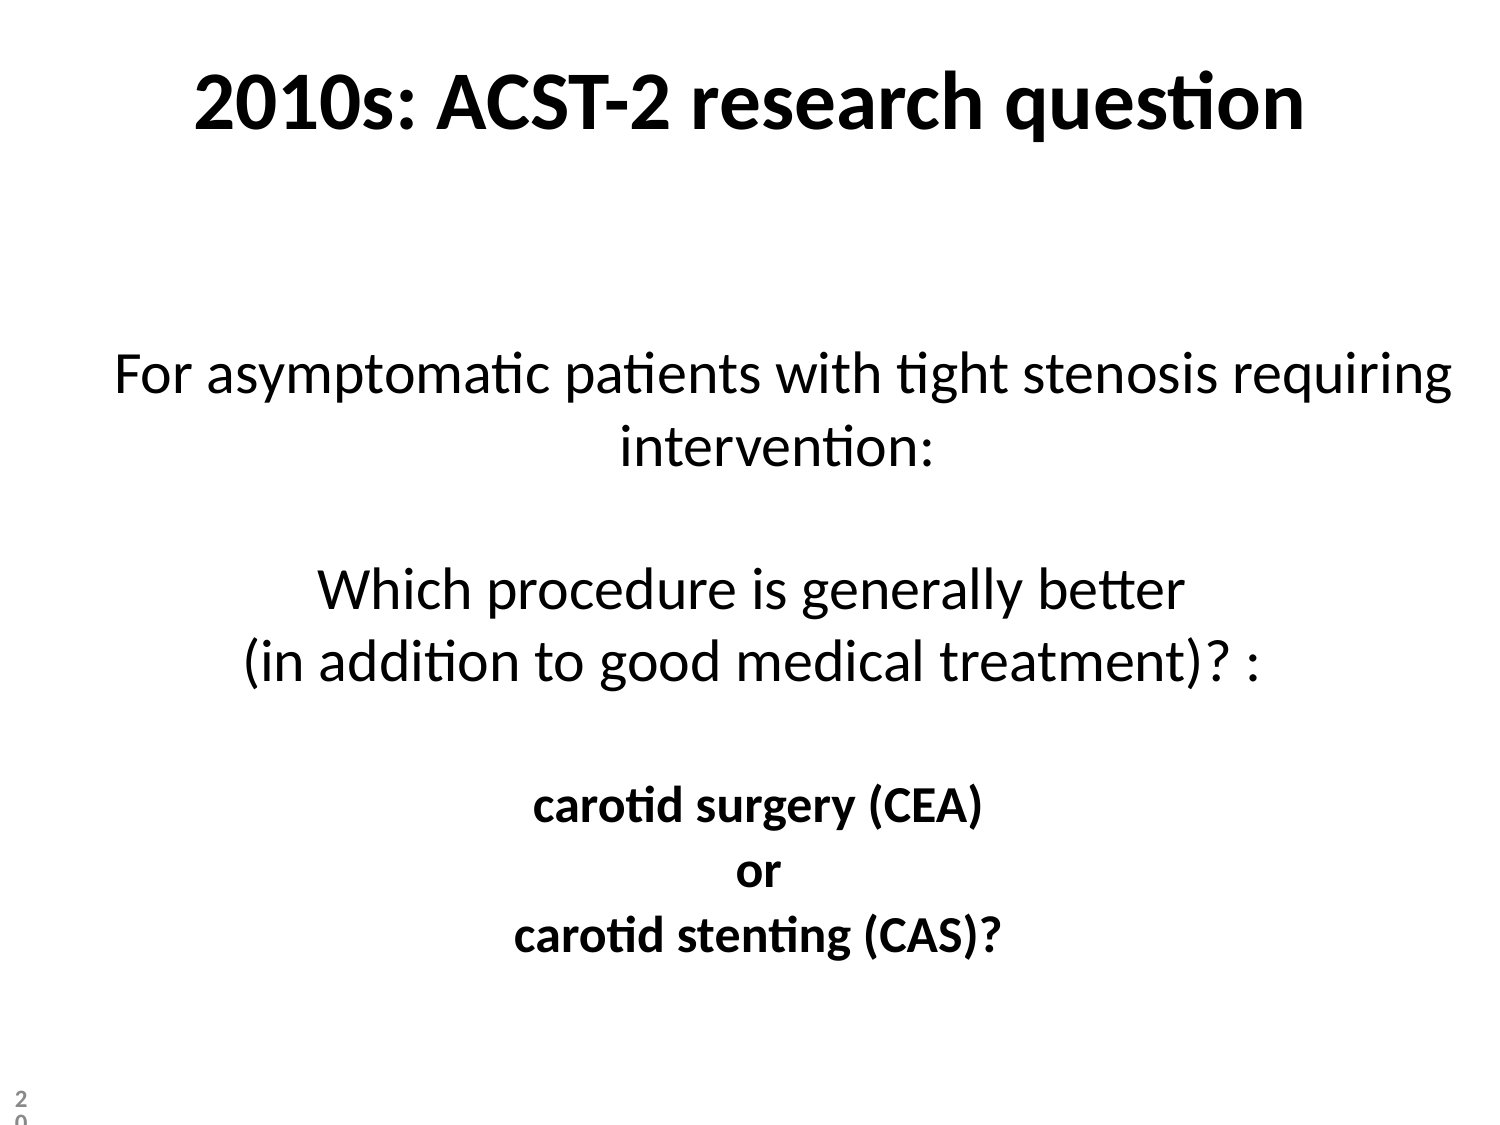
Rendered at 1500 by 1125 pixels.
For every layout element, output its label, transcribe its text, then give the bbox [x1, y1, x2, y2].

list For asymptomatic patients with tight stenosis requiring intervention: Which procedure is generally better (in addition to good medical treatment)? : carotid surgery (CEA) or carotid stenting (CAS)? [17, 326, 1500, 981]
title 2010s: ACST-2 research question [112, 8, 1388, 185]
text_box 20 [0, 1068, 42, 1125]
